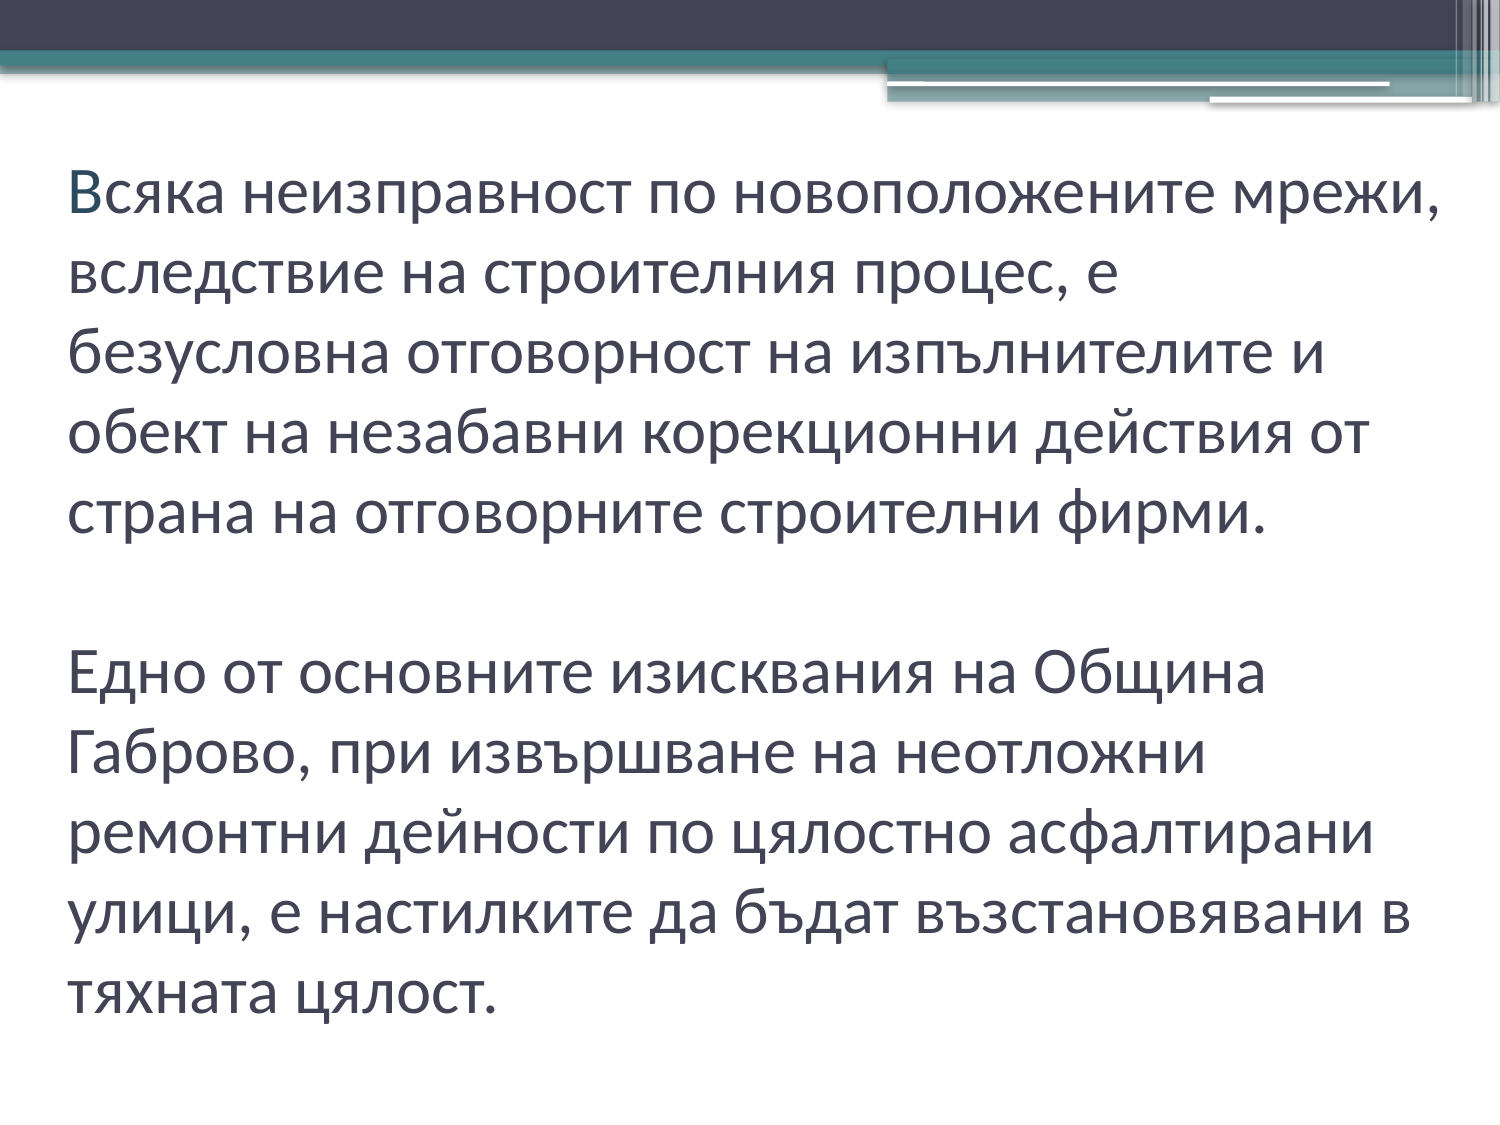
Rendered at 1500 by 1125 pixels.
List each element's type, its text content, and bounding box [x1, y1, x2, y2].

title Всяка неизправност по новоположените мрежи, вследствие на строителния процес, е безусловна отговорност на изпълнителите и обект на незабавни корекционни действия от страна на отговорните строителни фирми. Едно от основните изисквания на Община Габрово, при извършване на неотложни ремонтни дейности по цялостно асфалтирани улици, е настилките да бъдат възстановявани в тяхната цялост. [53, 243, 1471, 870]
